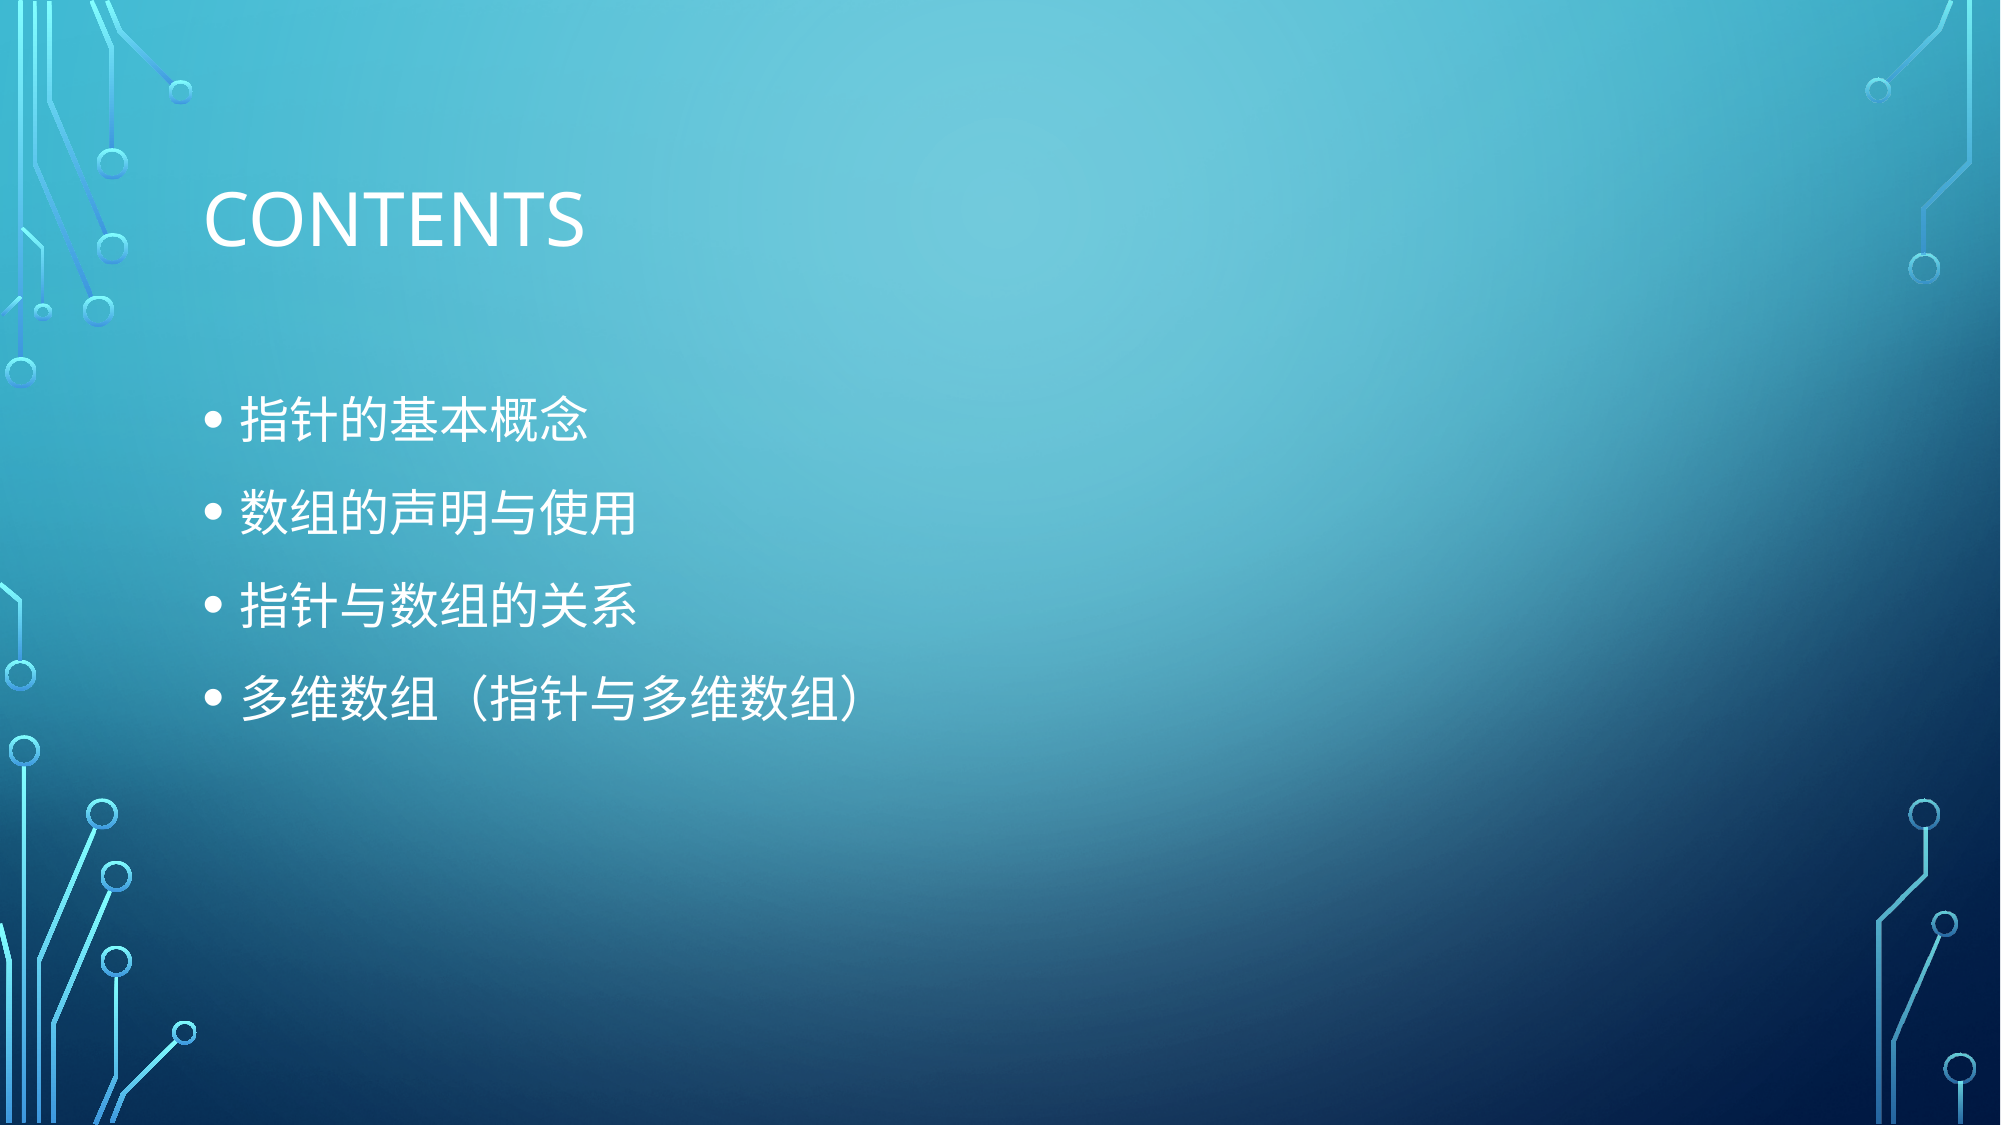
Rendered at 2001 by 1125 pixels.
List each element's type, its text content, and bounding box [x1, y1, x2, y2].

title contents [187, 101, 1813, 344]
list 指针的基本概念 数组的声明与使用 指针与数组的关系 多维数组（指针与多维数组） [187, 369, 1813, 950]
